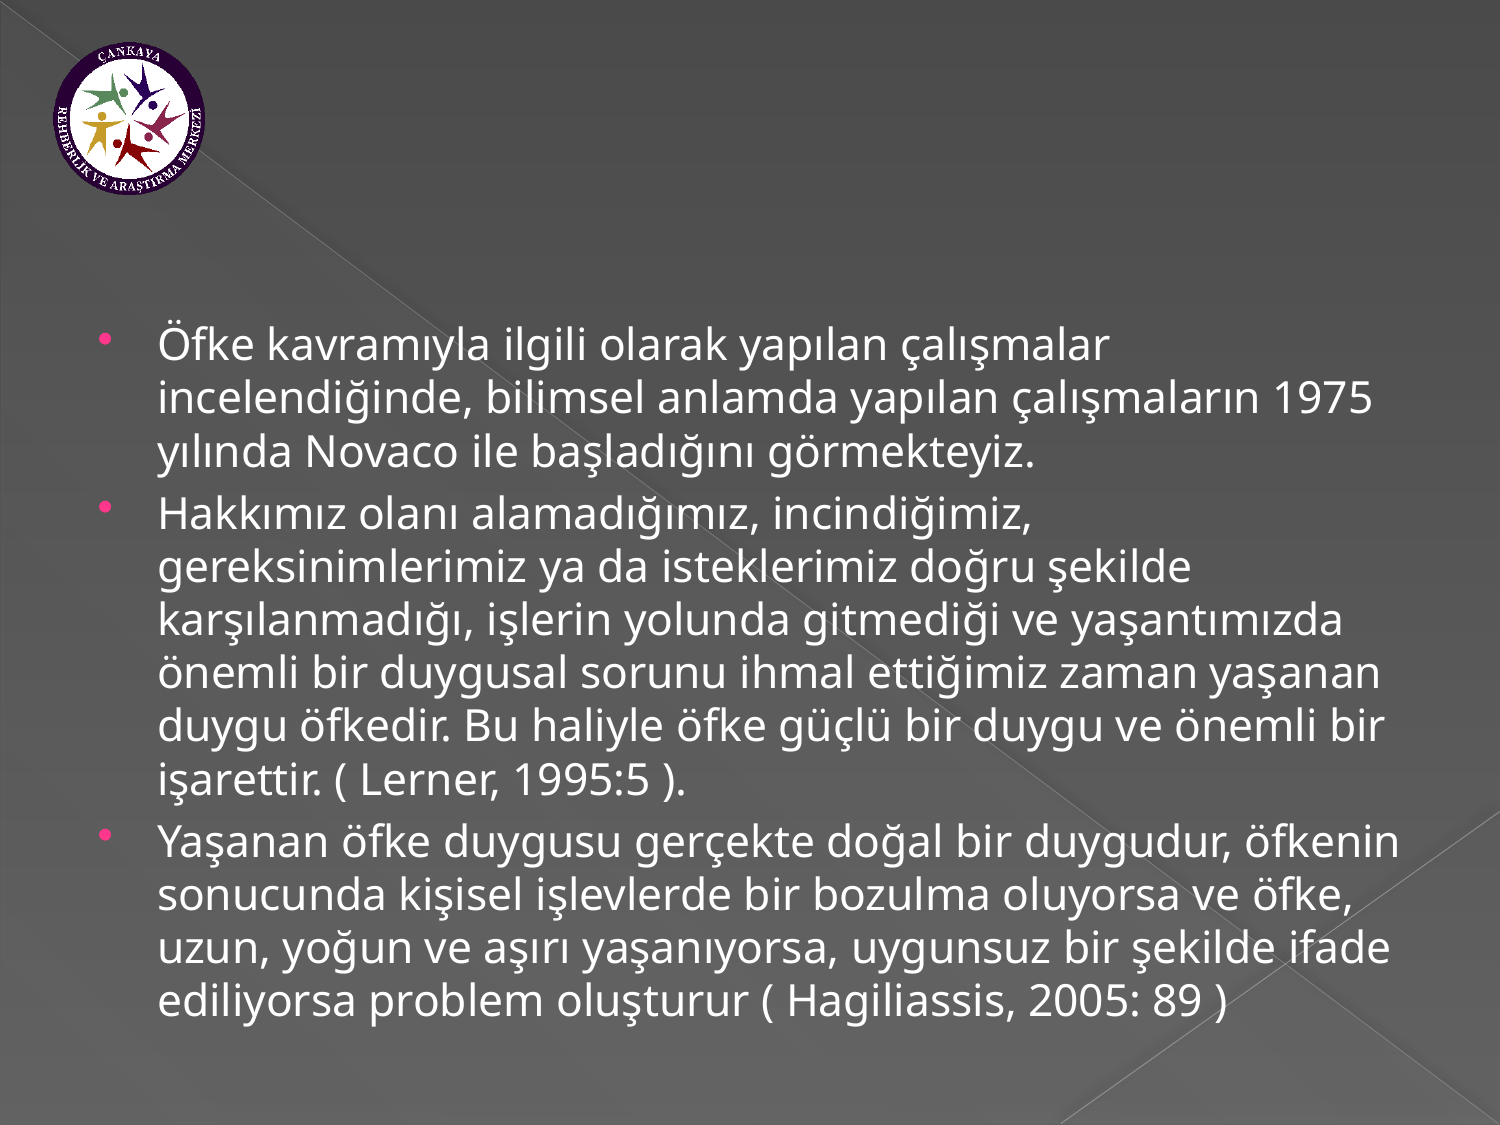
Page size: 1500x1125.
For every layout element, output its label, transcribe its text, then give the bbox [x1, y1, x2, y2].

picture [52, 42, 205, 195]
list Öfke kavramıyla ilgili olarak yapılan çalışmalar incelendiğinde, bilimsel anlamda yapılan çalışmaların 1975 yılında Novaco ile başladığını görmekteyiz. Hakkımız olanı alamadığımız, incindiğimiz, gereksinimlerimiz ya da isteklerimiz doğru şekilde karşılanmadığı, işlerin yolunda gitmediği ve yaşantımızda önemli bir duygusal sorunu ihmal ettiğimiz zaman yaşanan duygu öfkedir. Bu haliyle öfke güçlü bir duygu ve önemli bir işarettir. ( Lerner, 1995:5 ). Yaşanan öfke duygusu gerçekte doğal bir duygudur, öfkenin sonucunda kişisel işlevlerde bir bozulma oluyorsa ve öfke, uzun, yoğun ve aşırı yaşanıyorsa, uygunsuz bir şekilde ifade ediliyorsa problem oluşturur ( Hagiliassis, 2005: 89 ) [75, 308, 1425, 1059]
